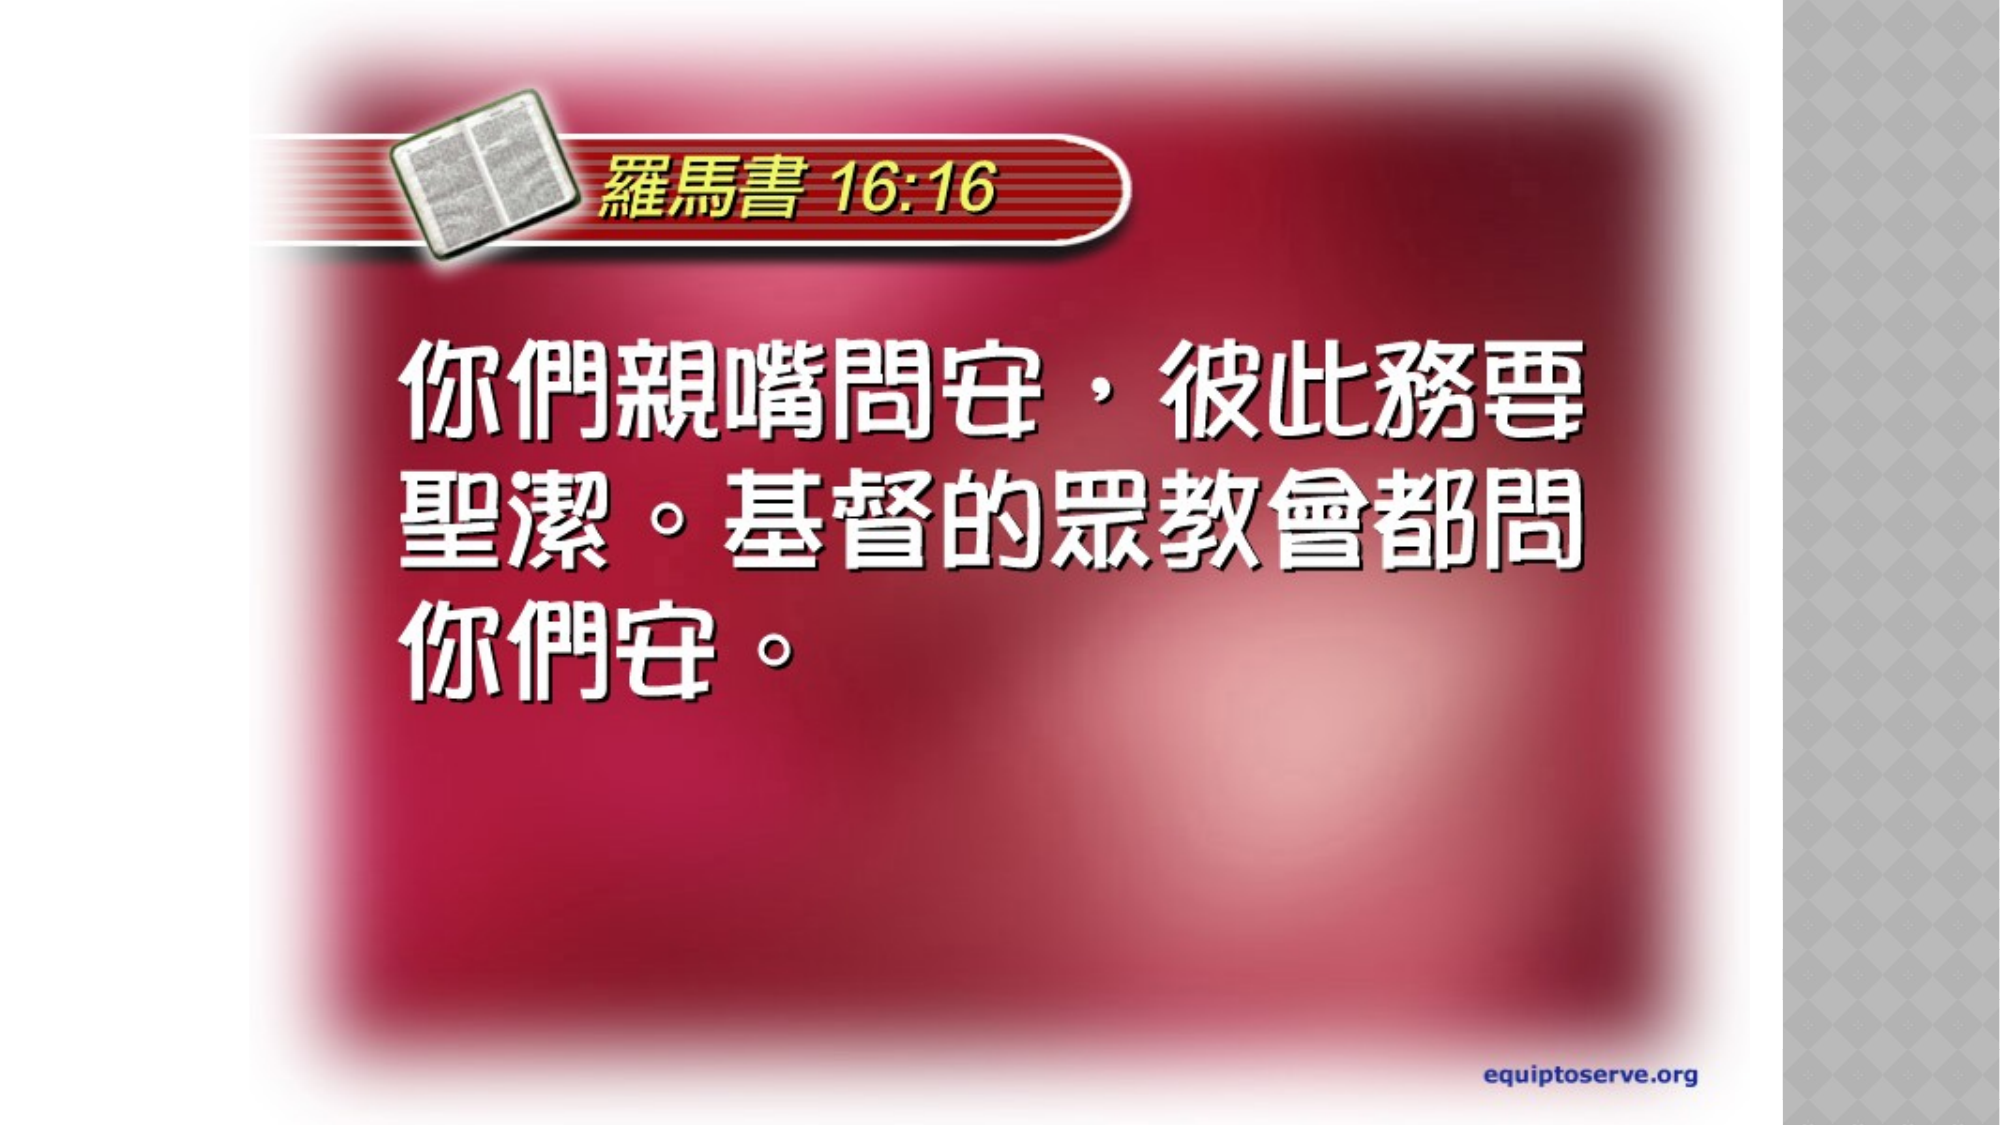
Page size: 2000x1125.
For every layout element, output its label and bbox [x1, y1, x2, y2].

picture [249, 0, 1751, 1125]
